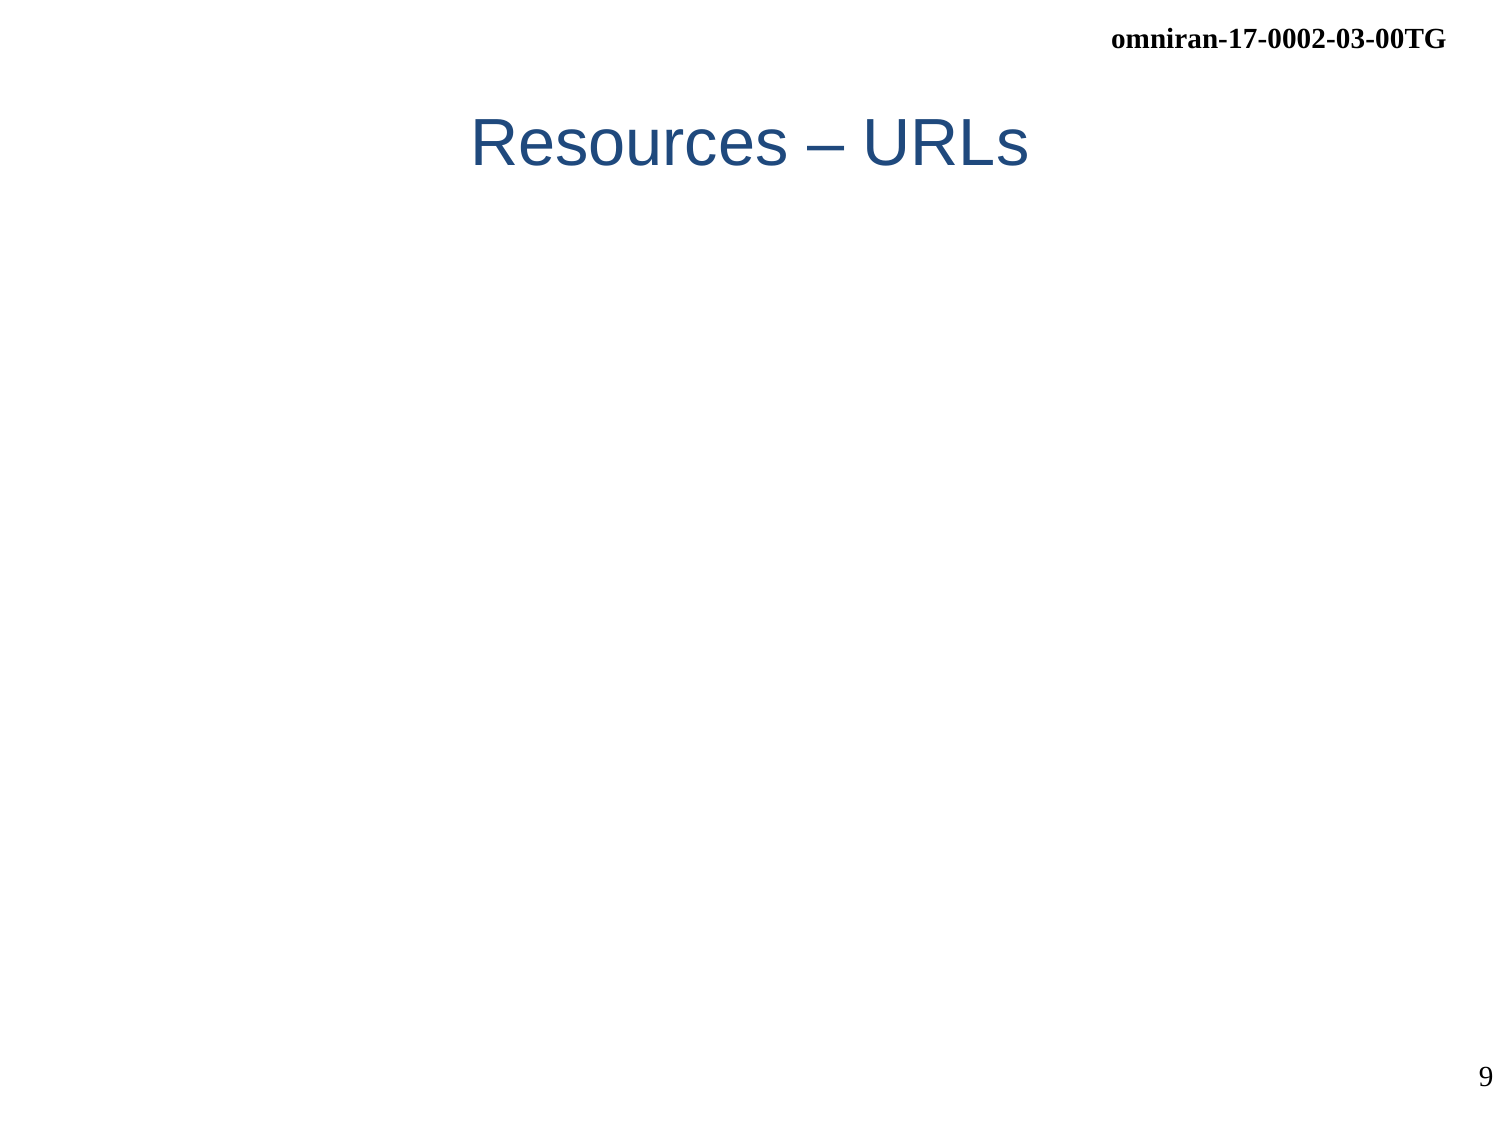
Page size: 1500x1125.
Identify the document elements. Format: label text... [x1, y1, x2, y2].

title Resources – URLs [75, 45, 1425, 233]
